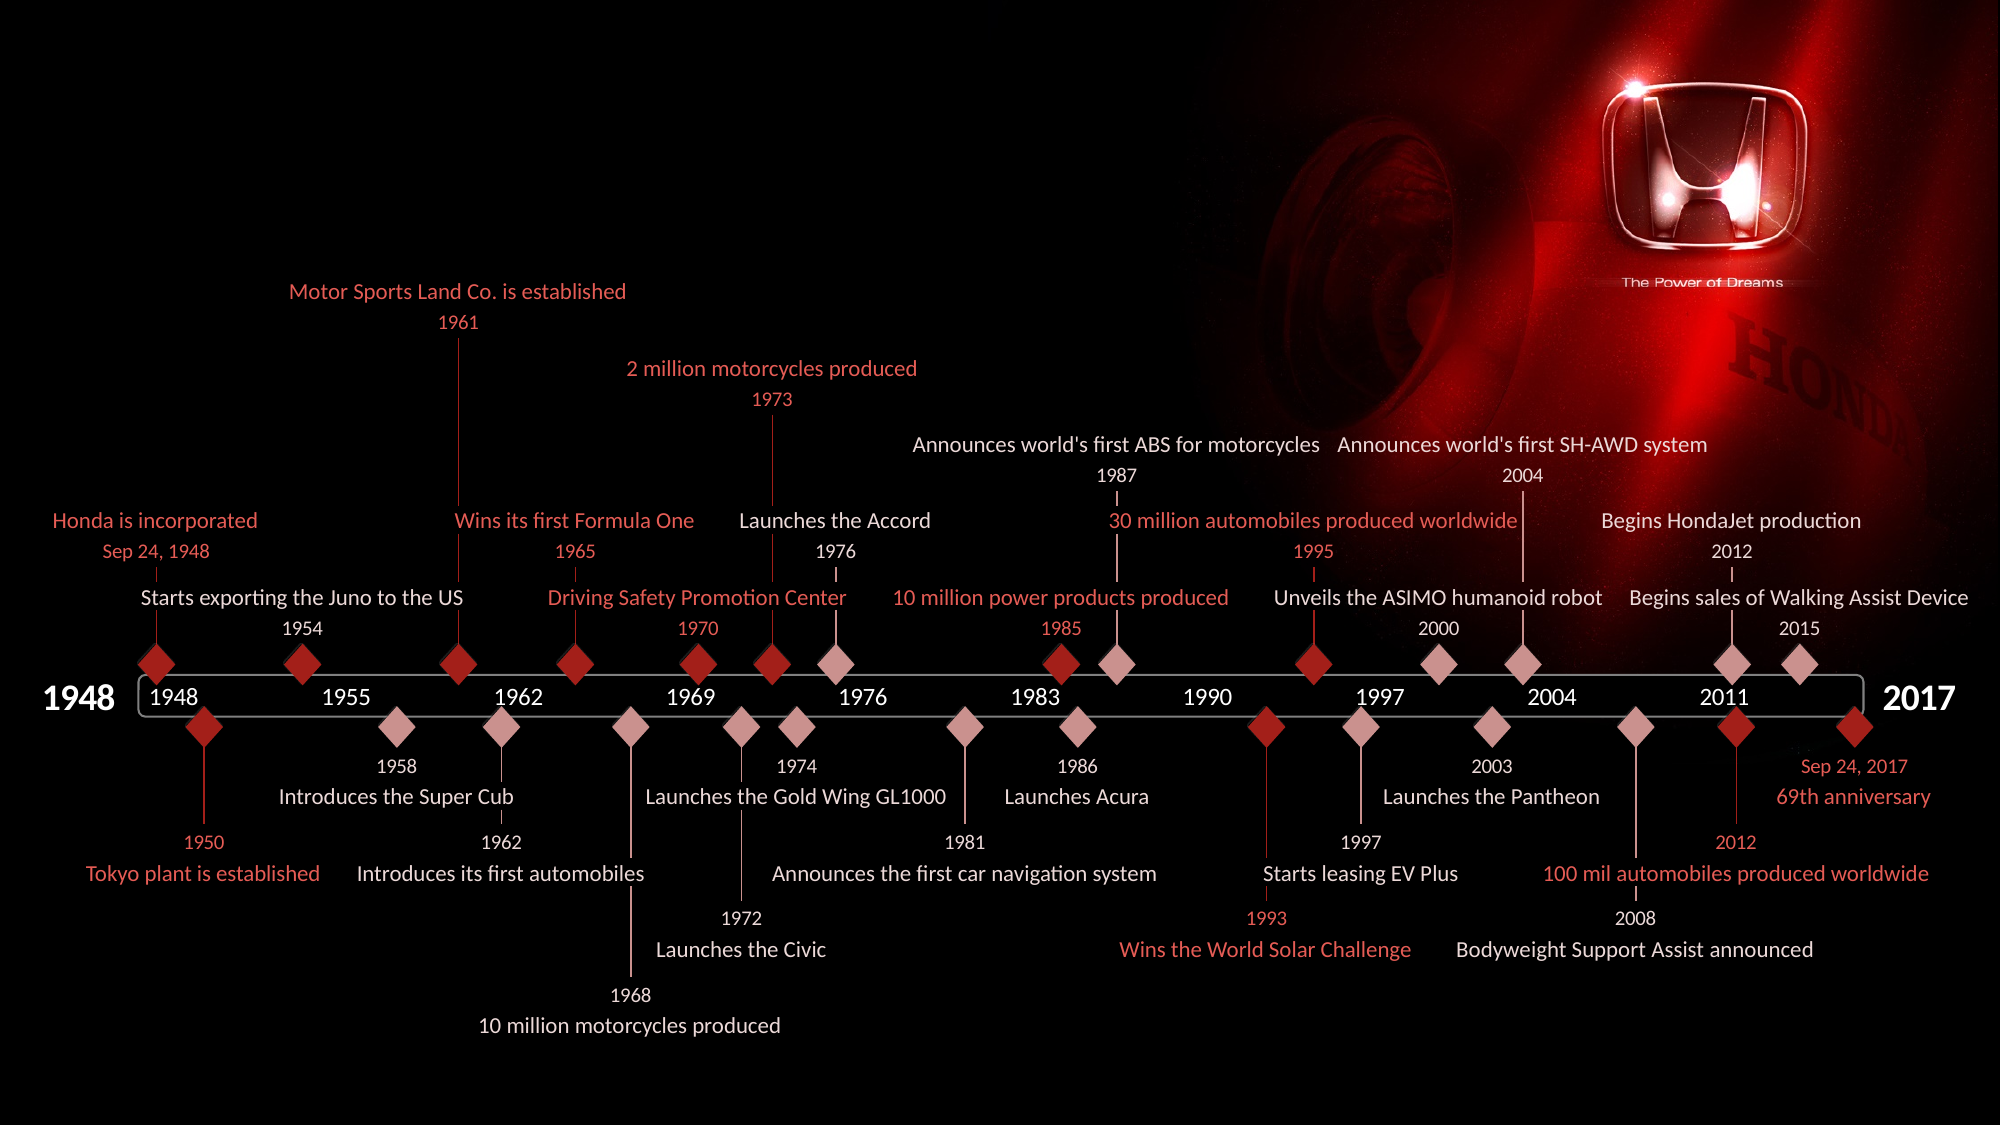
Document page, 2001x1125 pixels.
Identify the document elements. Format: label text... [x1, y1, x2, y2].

text_box Sep 24, 1948 [101, 537, 212, 563]
text_box 1954 [280, 614, 325, 640]
text_box 2 million motorcycles produced [625, 353, 802, 381]
text_box Tokyo plant is established [84, 858, 323, 886]
text_box Launches the Civic [654, 934, 828, 963]
text_box Starts exporting the Juno to the US [139, 582, 465, 610]
text_box 1970 [676, 614, 721, 640]
text_box [678, 642, 719, 687]
text_box 1958 [374, 752, 419, 778]
text_box 2003 [1470, 764, 1514, 778]
text_box Motor Sports Land Co. is established [288, 276, 628, 305]
text_box 1962 [493, 681, 546, 711]
text_box 1955 [321, 681, 373, 711]
text_box [776, 704, 802, 750]
text_box 1961 [436, 308, 481, 335]
text_box Launches the Gold Wing GL1000 [645, 781, 948, 810]
text_box [610, 704, 651, 750]
text_box 1969 [665, 681, 718, 711]
text_box Introduces the Super Cub [277, 781, 516, 810]
text_box Bodyweight Support Assist announced [1456, 934, 1815, 963]
text_box Honda is incorporated [52, 505, 259, 534]
text_box 10 million motorcycles produced [477, 1010, 783, 1039]
text_box 1993 [1244, 904, 1289, 930]
text_box Introduces its first automobiles [356, 857, 646, 886]
text_box Announces the first car navigation system [771, 857, 1159, 886]
text_box 1968 [608, 981, 653, 1007]
text_box [721, 704, 762, 749]
text_box [163, 673, 802, 718]
text_box [752, 642, 793, 687]
text_box Wins its first Formula One [453, 505, 696, 534]
text_box Starts leasing EV Plus [1262, 858, 1460, 886]
text_box Wins the World Solar Challenge [1118, 934, 1413, 963]
text_box Driving Safety Promotion Center [547, 582, 802, 610]
text_box 1948 [148, 681, 201, 711]
picture [802, 0, 1998, 764]
text_box 69th anniversary [1775, 781, 1932, 810]
text_box 1973 [750, 385, 794, 411]
text_box [376, 704, 418, 750]
text_box 100 mil automobiles produced worldwide [1541, 857, 1931, 886]
text_box Launches the Pantheon [1382, 781, 1602, 810]
text_box 1950 [182, 828, 226, 854]
text_box 1948 [41, 673, 116, 719]
text_box [438, 642, 479, 687]
text_box 1962 [479, 828, 524, 854]
text_box [481, 704, 522, 749]
text_box 1972 [719, 904, 764, 930]
text_box 2012 [1714, 828, 1758, 854]
text_box 2008 [1613, 904, 1658, 930]
text_box 1986 [1055, 764, 1100, 778]
text_box [136, 642, 177, 687]
text_box [555, 642, 596, 687]
text_box [184, 704, 225, 750]
text_box 1981 [942, 828, 987, 854]
text_box Sep 24, 2017 [1799, 764, 1910, 778]
text_box Launches the Accord [738, 505, 802, 534]
text_box 1974 [774, 752, 819, 778]
text_box 1997 [1338, 828, 1383, 854]
text_box Launches Acura [1004, 781, 1150, 810]
text_box 1965 [553, 537, 597, 563]
text_box [137, 674, 196, 718]
text_box [282, 642, 323, 687]
